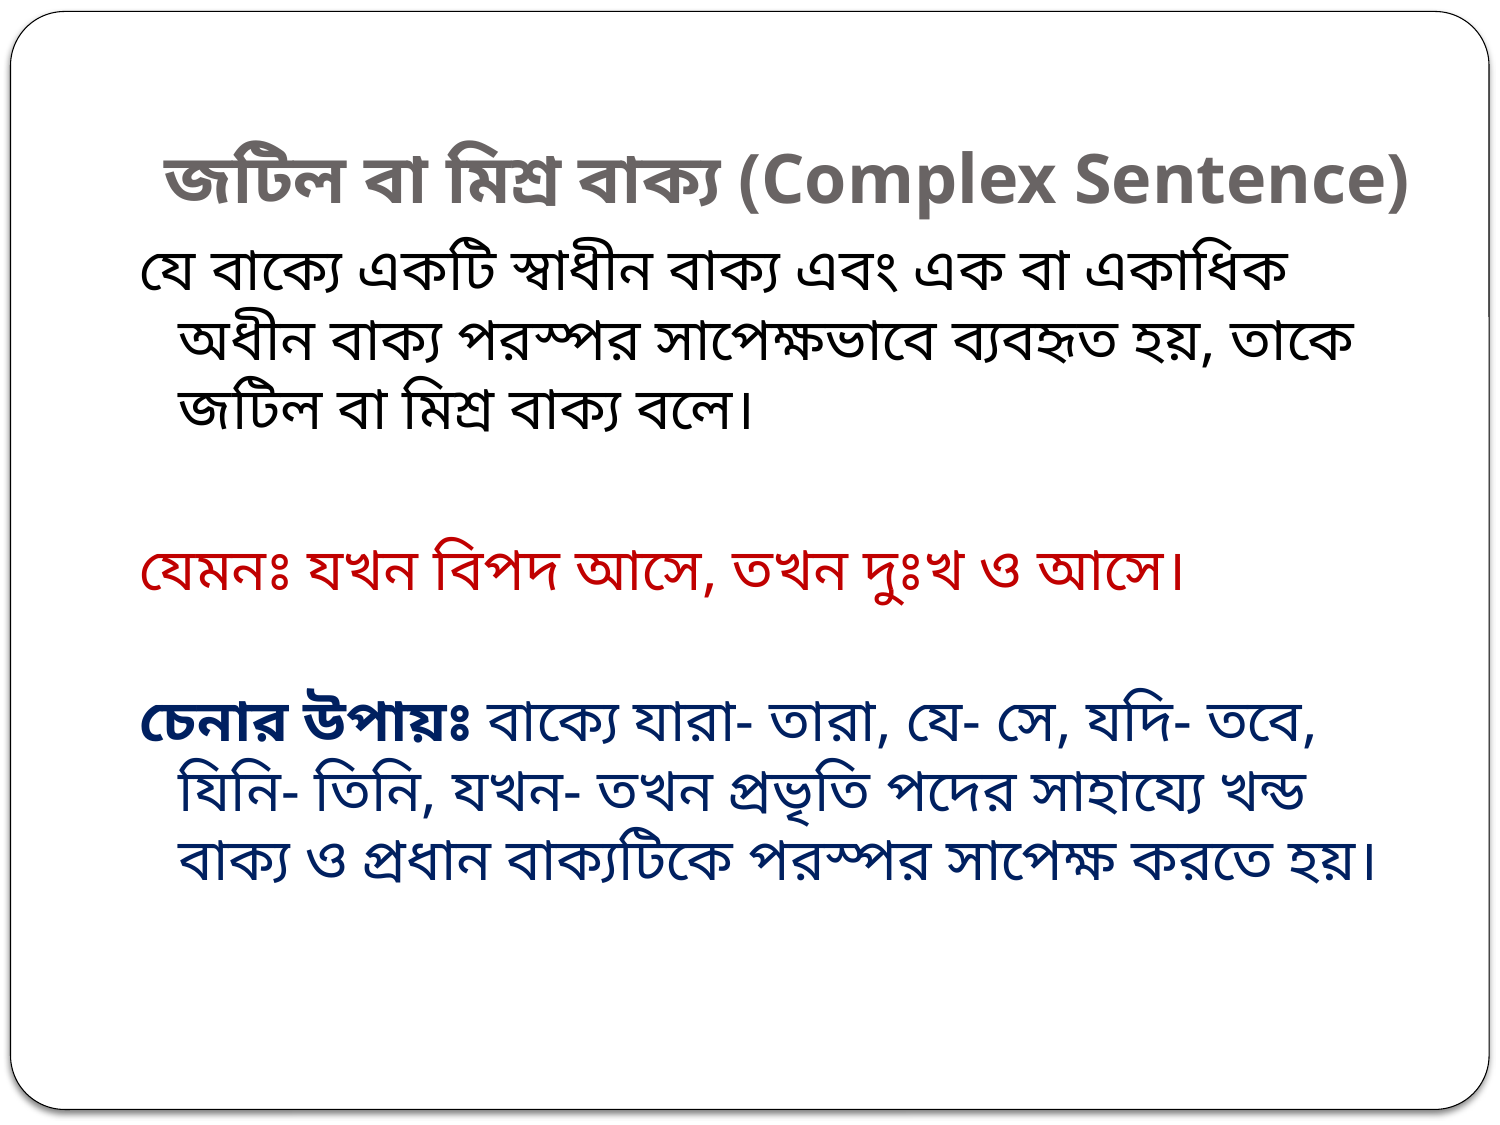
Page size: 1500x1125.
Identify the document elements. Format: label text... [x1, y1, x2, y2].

title জটিল বা মিশ্র বাক্য (Complex Sentence) [150, 45, 1425, 233]
list যে বাক্যে একটি স্বাধীন বাক্য এবং এক বা একাধিক অধীন বাক্য পরস্পর সাপেক্ষভাবে ব্যবহৃত হয়, তাকে জটিল বা মিশ্র বাক্য বলে। যেমনঃ যখন বিপদ আসে, তখন দুঃখ ও আসে। চেনার উপায়ঃ বাক্যে যারা- তারা, যে- সে, যদি- তবে, যিনি- তিনি, যখন- তখন প্রভৃতি পদের সাহায্যে খন্ড বাক্য ও প্রধান বাক্যটিকে পরস্পর সাপেক্ষ করতে হয়। [125, 224, 1400, 975]
